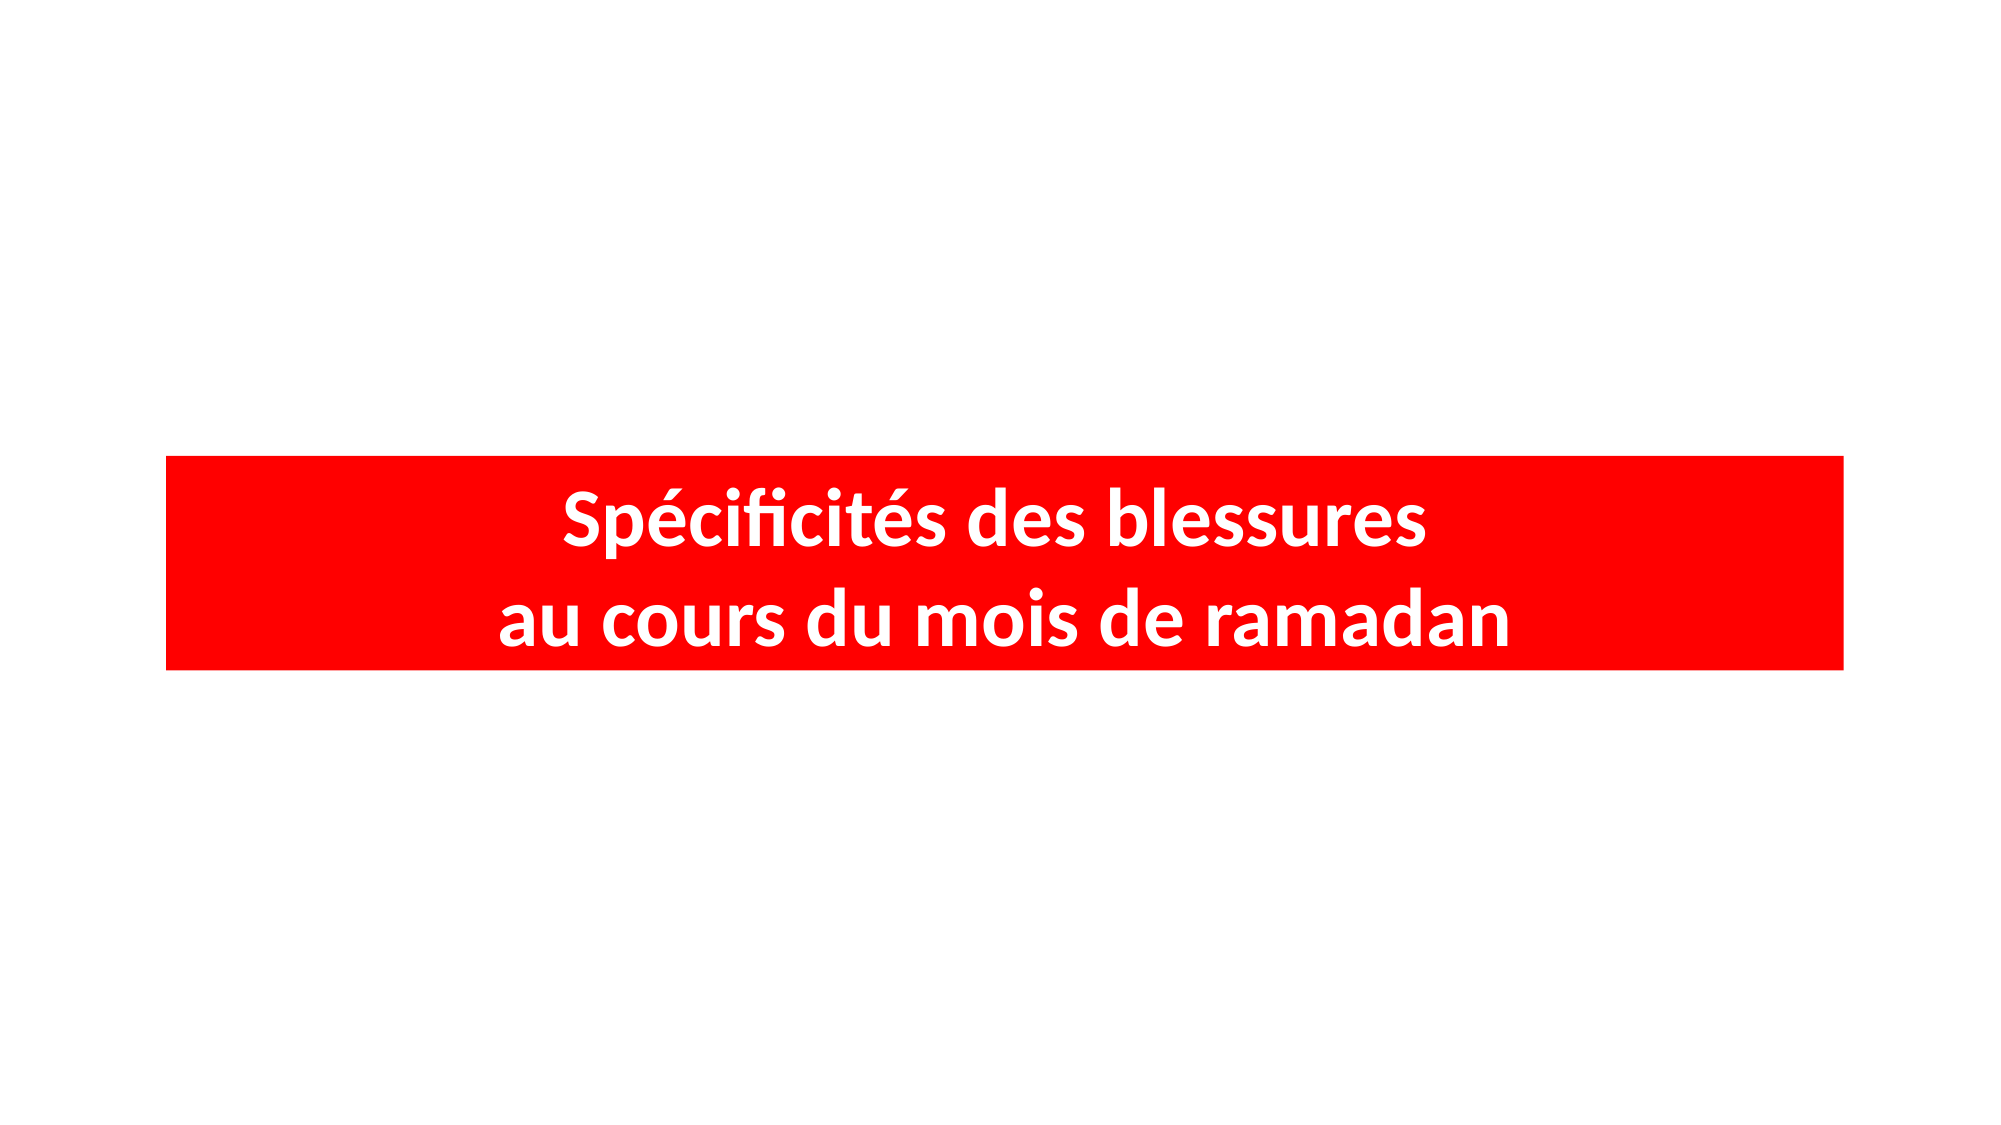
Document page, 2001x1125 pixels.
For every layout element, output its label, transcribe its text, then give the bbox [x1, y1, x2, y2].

text_box Spécificités des blessures au cours du mois de ramadan [166, 455, 1844, 671]
